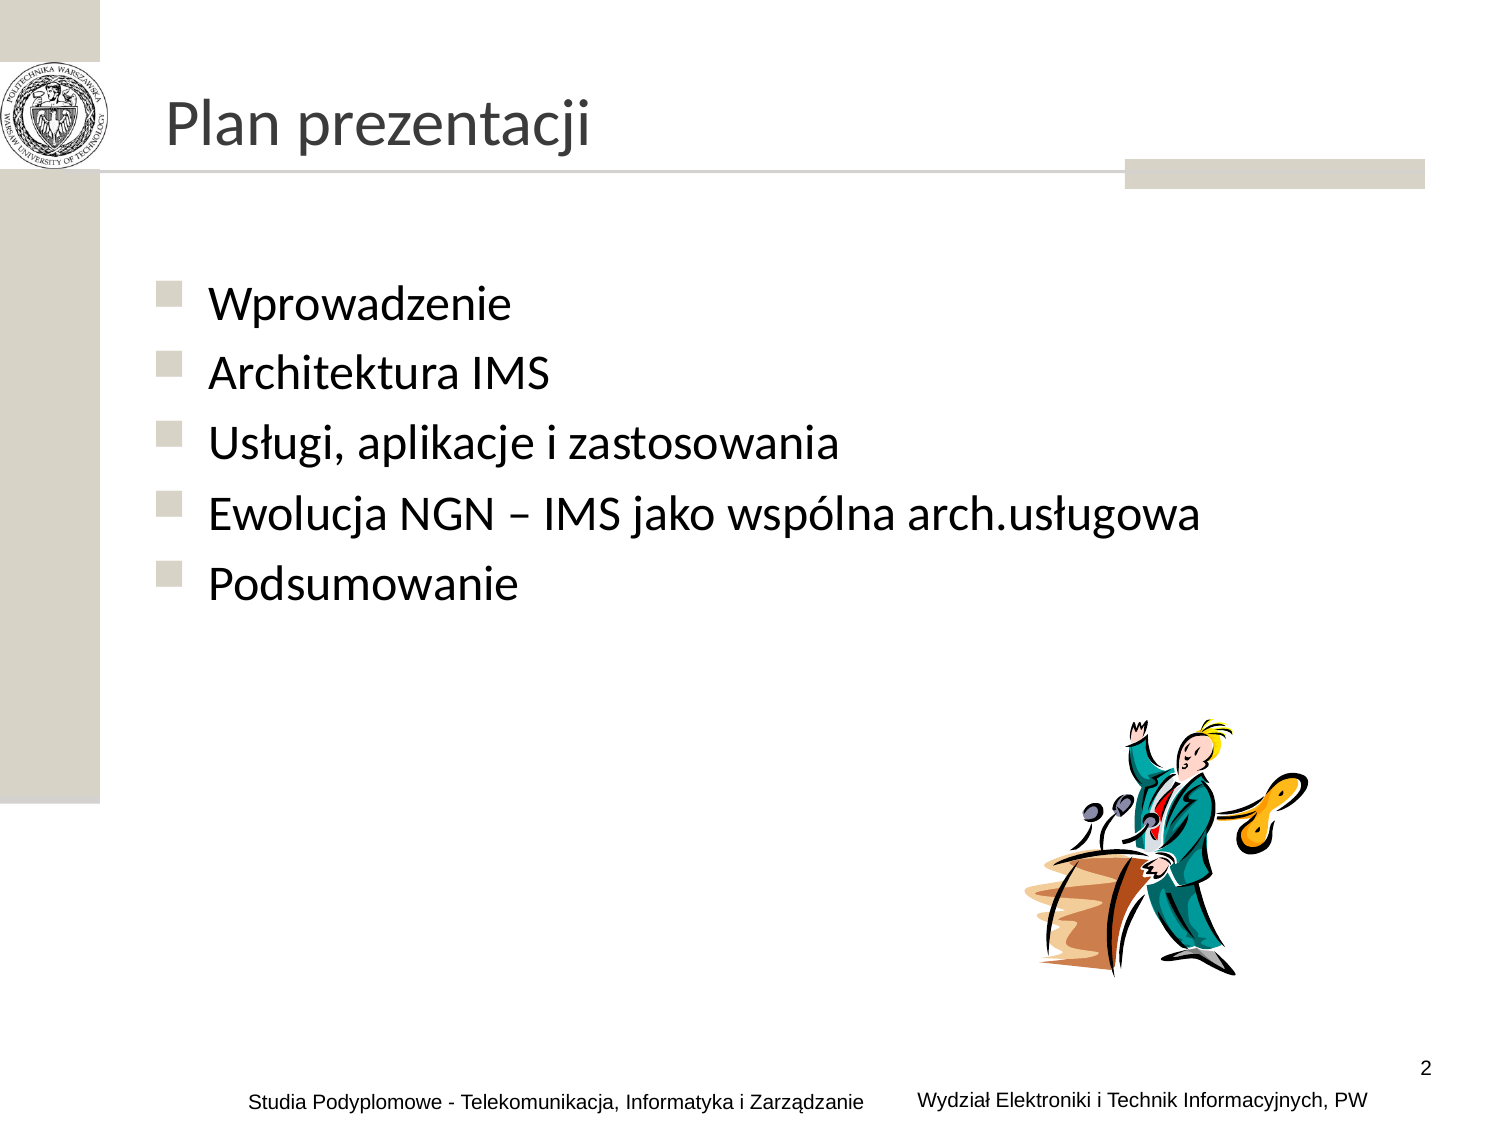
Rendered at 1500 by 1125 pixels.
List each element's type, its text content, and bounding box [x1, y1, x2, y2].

footer Wydział Elektroniki i Technik Informacyjnych, PW [898, 1079, 1373, 1123]
list Wprowadzenie Architektura IMS Usługi, aplikacje i zastosowania Ewolucja NGN – IMS jako wspólna arch.usługowa Podsumowanie [137, 262, 1438, 1013]
slide_number Studia Podyplomowe - Telekomunikacja, Informatyka i Zarządzanie [232, 1080, 896, 1123]
picture [1021, 715, 1312, 981]
picture [0, 62, 108, 169]
title Plan prezentacji [149, 41, 1426, 197]
slide_number 2 [1373, 1046, 1448, 1123]
